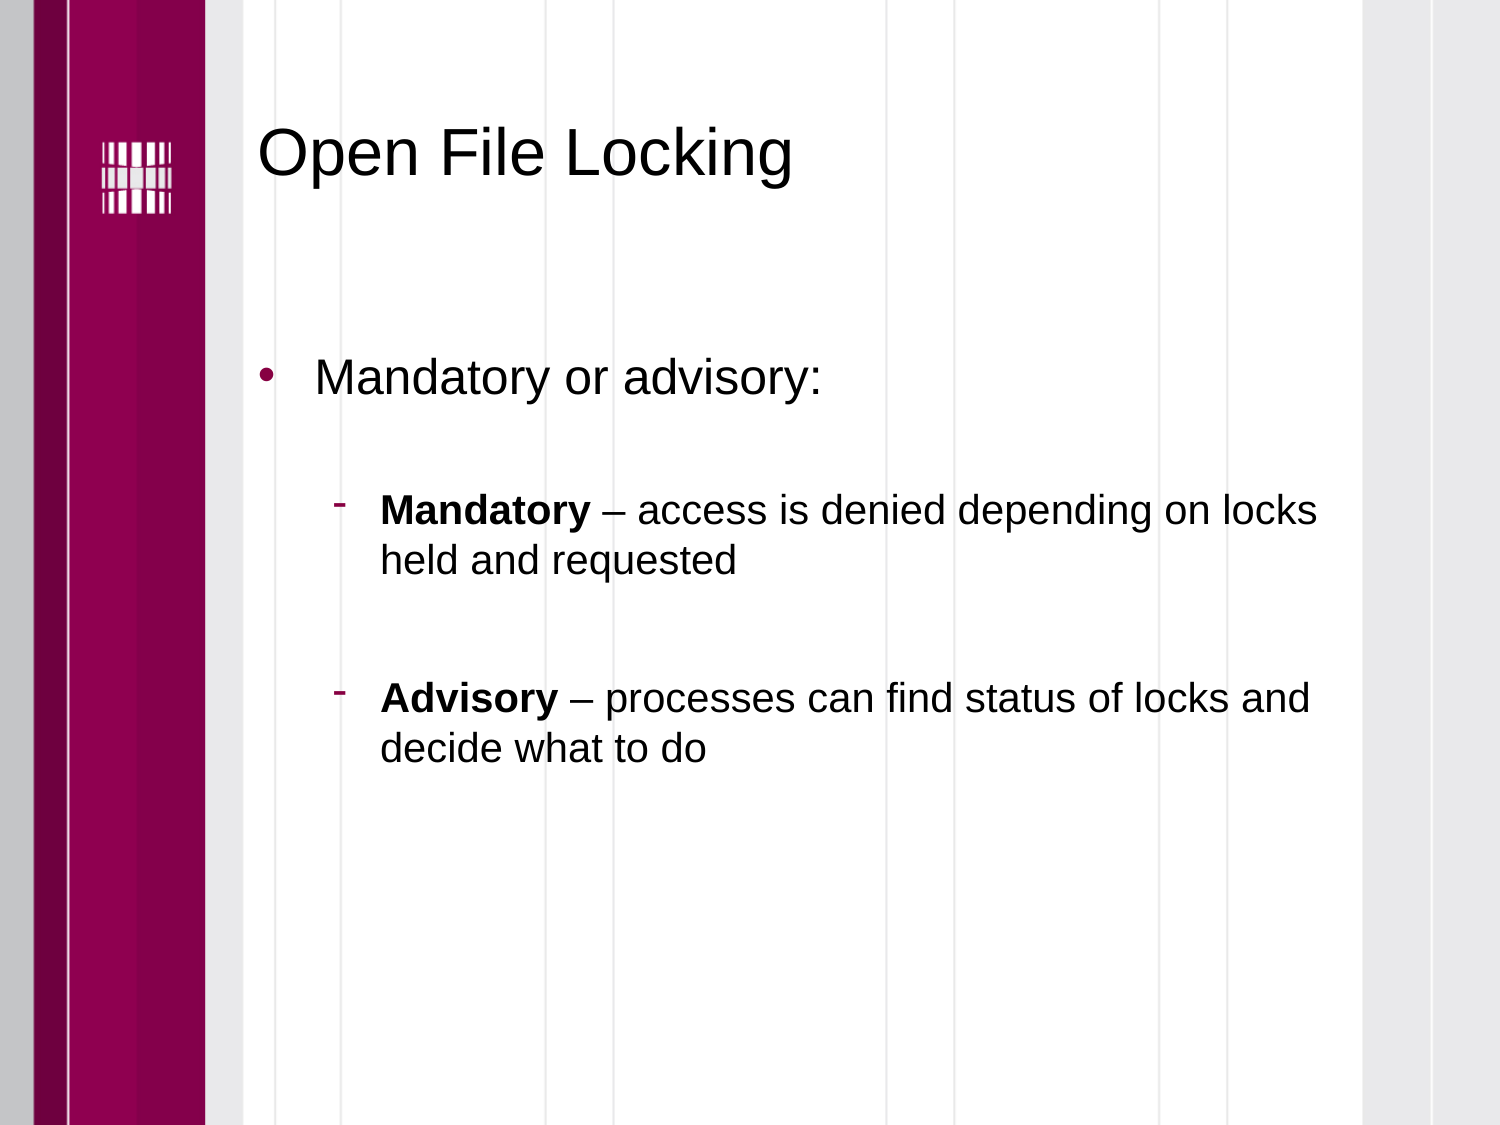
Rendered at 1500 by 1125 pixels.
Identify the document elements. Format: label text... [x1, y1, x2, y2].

title Open File Locking [242, 54, 1360, 244]
list Mandatory or advisory: Mandatory – access is denied depending on locks held and requested Advisory – processes can find status of locks and decide what to do [242, 266, 1363, 1028]
picture [0, 0, 1500, 1125]
